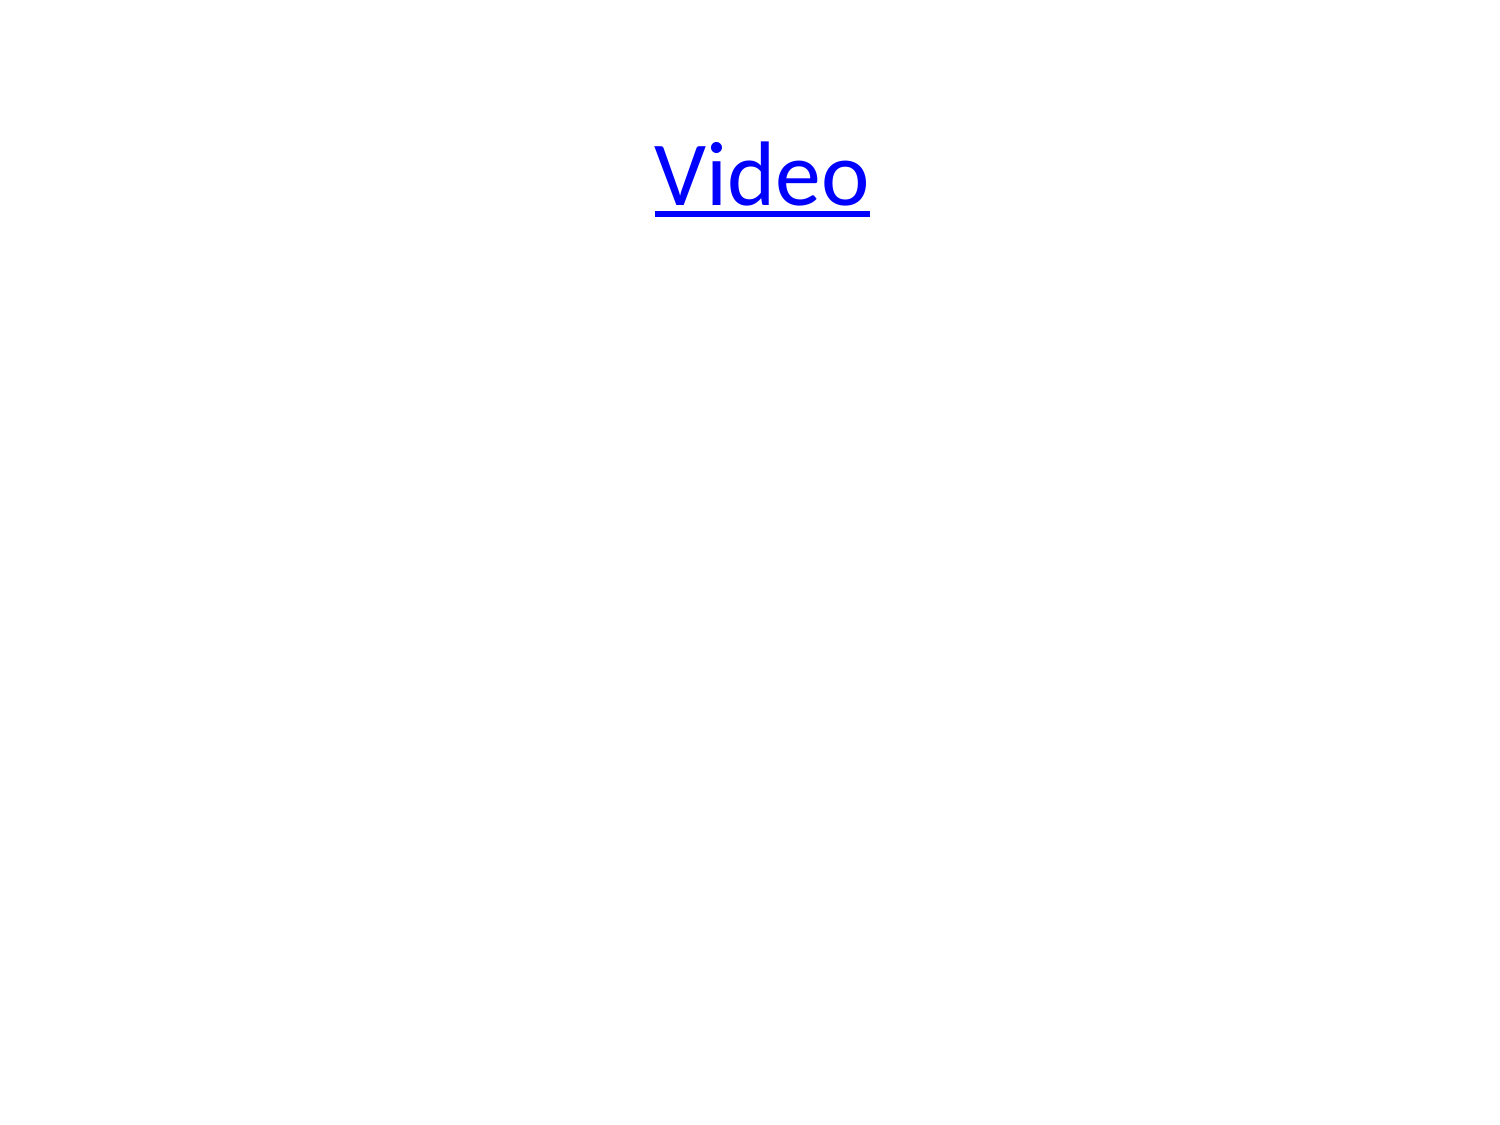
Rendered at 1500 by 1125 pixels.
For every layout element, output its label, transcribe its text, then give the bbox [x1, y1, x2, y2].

title Video [87, 75, 1438, 263]
